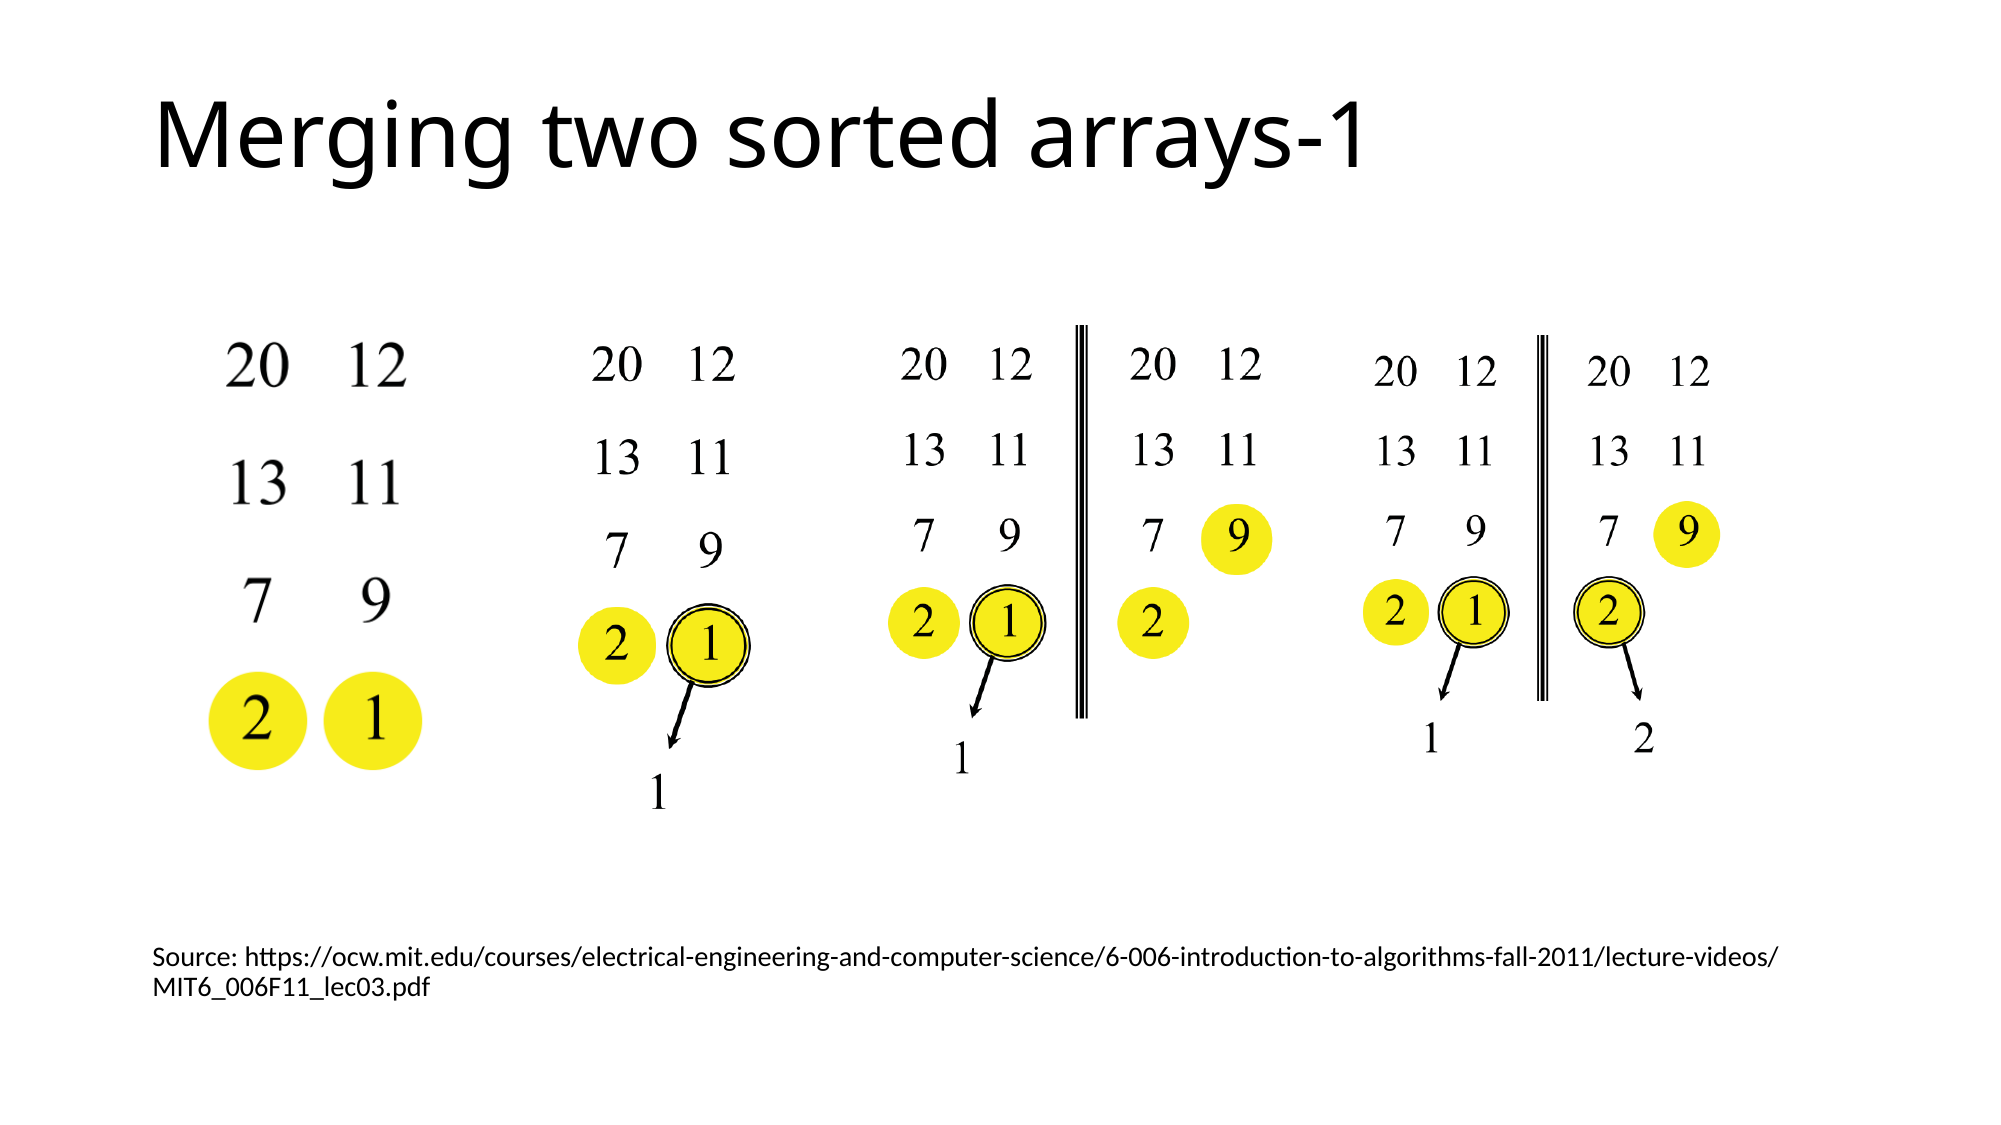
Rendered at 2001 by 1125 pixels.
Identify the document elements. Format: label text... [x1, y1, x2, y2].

picture [1353, 306, 1723, 766]
picture [182, 306, 453, 807]
picture [876, 299, 1304, 806]
list Source: https://ocw.mit.edu/courses/electrical-engineering-and-computer-science/6-006-introduction-to-algorithms-fall-2011/lecture-videos/MIT6_006F11_lec03.pdf [137, 299, 1863, 1014]
title Merging two sorted arrays-1 [137, 59, 1863, 217]
picture [567, 325, 779, 838]
